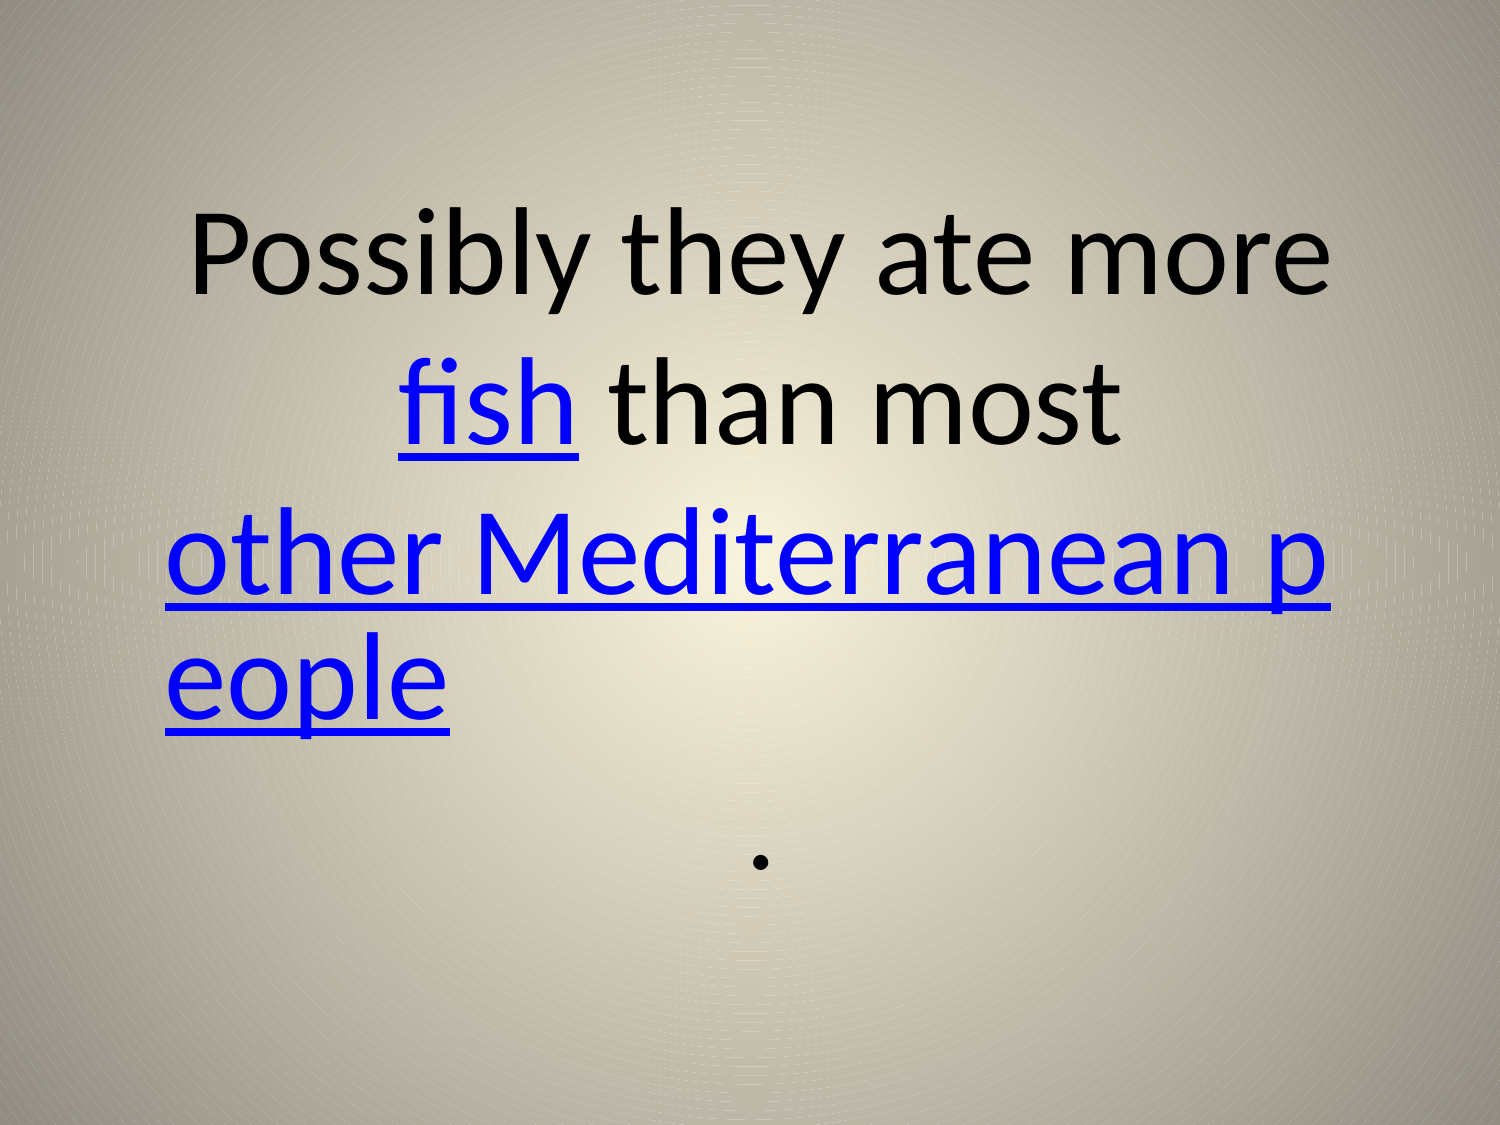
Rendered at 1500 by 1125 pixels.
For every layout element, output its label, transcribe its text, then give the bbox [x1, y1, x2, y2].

text_box Possibly they ate more fish than most other Mediterranean people. [150, 162, 1400, 778]
